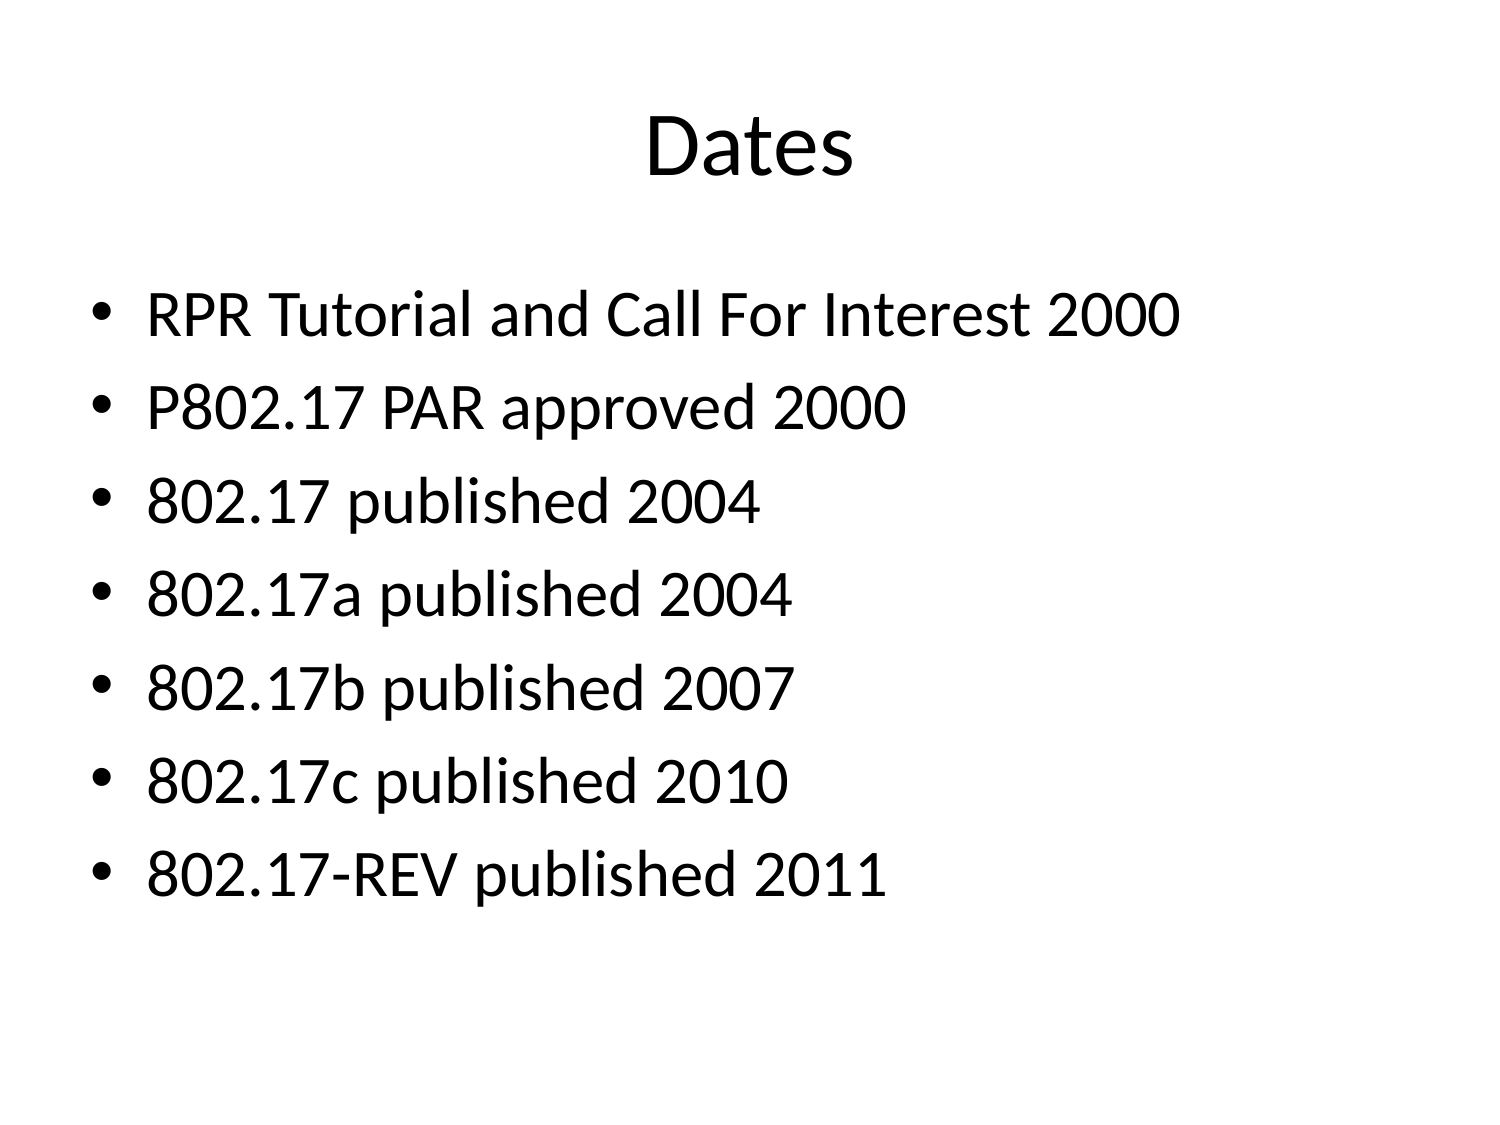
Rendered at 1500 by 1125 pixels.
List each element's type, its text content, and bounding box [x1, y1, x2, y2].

list RPR Tutorial and Call For Interest 2000 P802.17 PAR approved 2000 802.17 published 2004 802.17a published 2004 802.17b published 2007 802.17c published 2010 802.17-REV published 2011 [75, 262, 1425, 1005]
title Dates [75, 45, 1425, 233]
